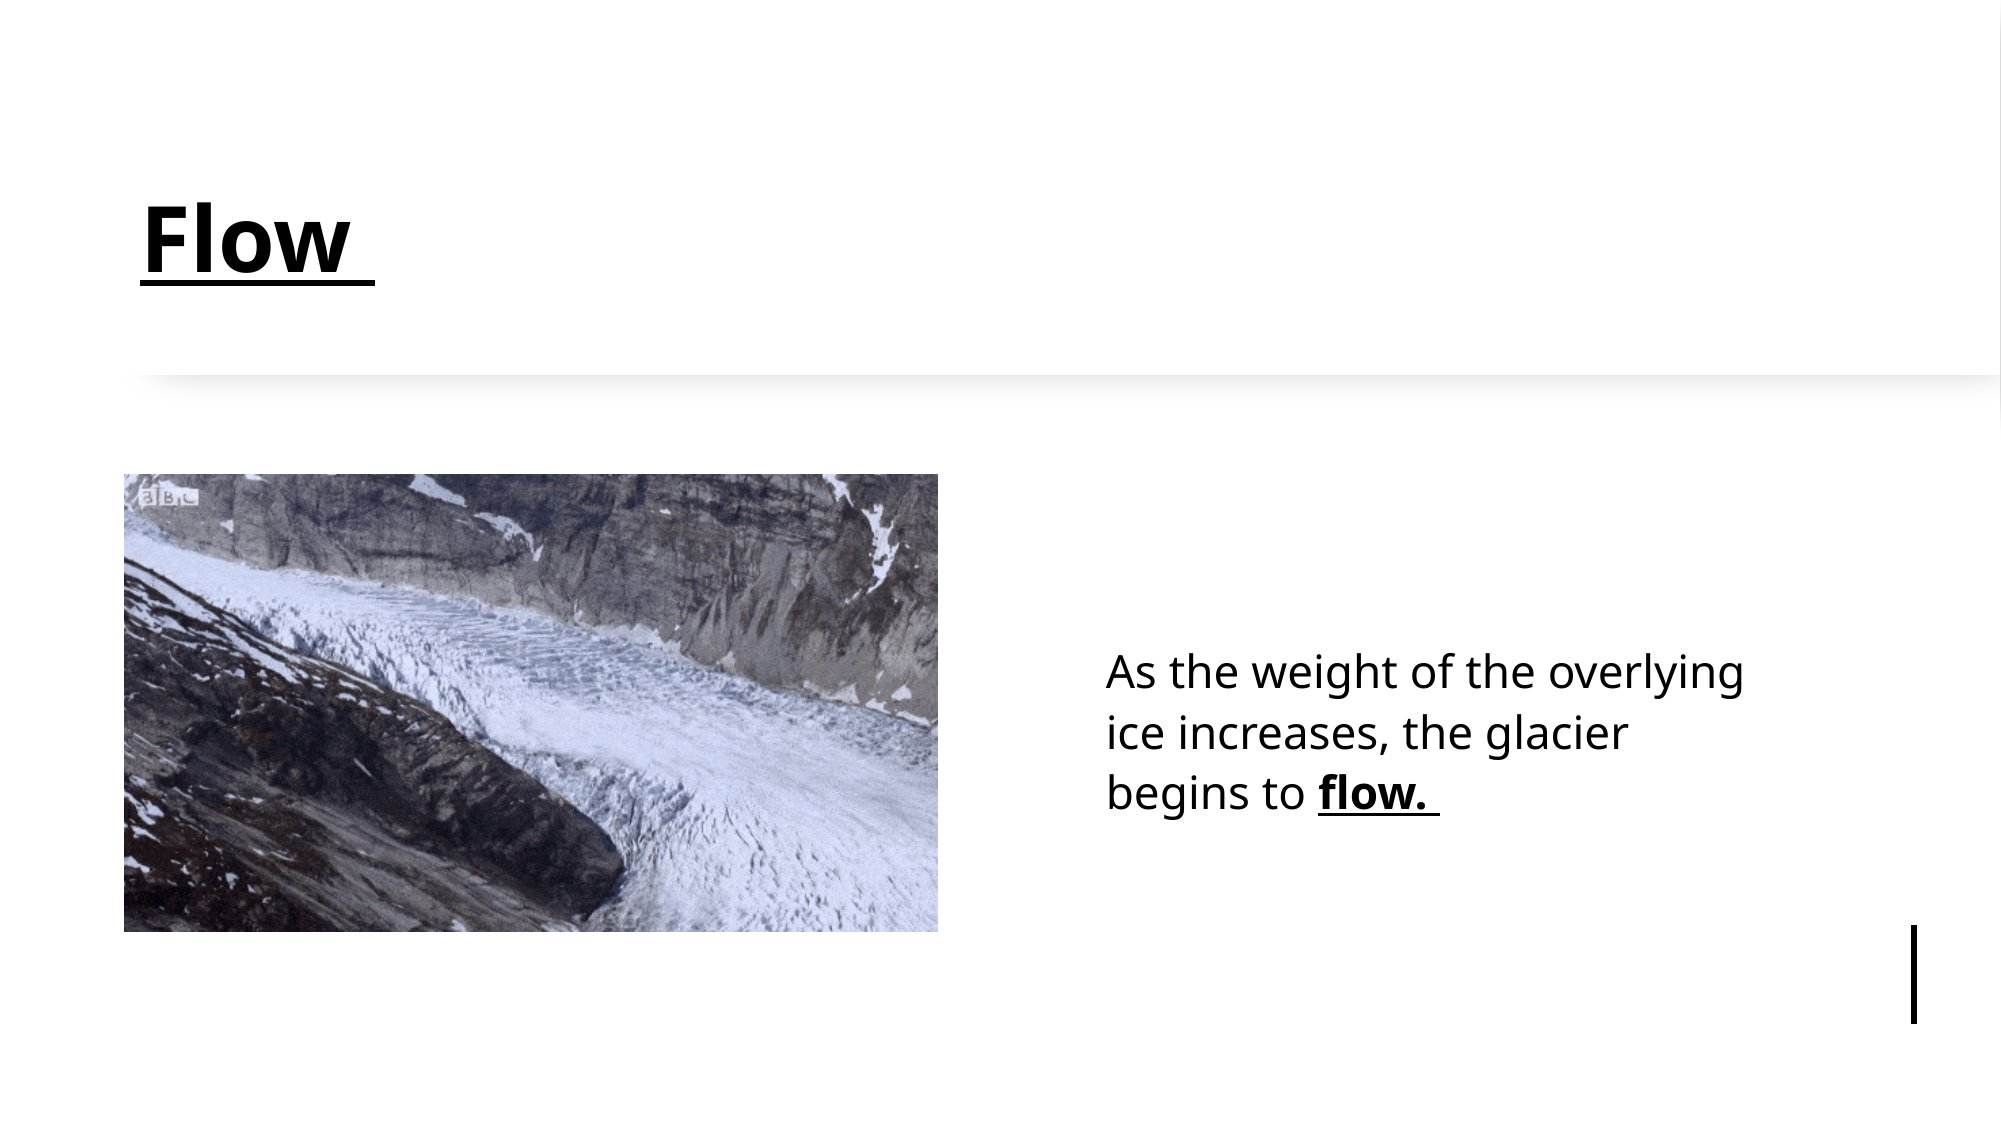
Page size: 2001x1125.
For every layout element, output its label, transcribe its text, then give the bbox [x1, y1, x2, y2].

text_box [0, 0, 2000, 376]
list As the weight of the overlying ice increases, the glacier begins to flow. [1090, 432, 1767, 1024]
title Flow [124, 140, 1751, 332]
text_box [0, 376, 2000, 1125]
picture [124, 474, 938, 932]
